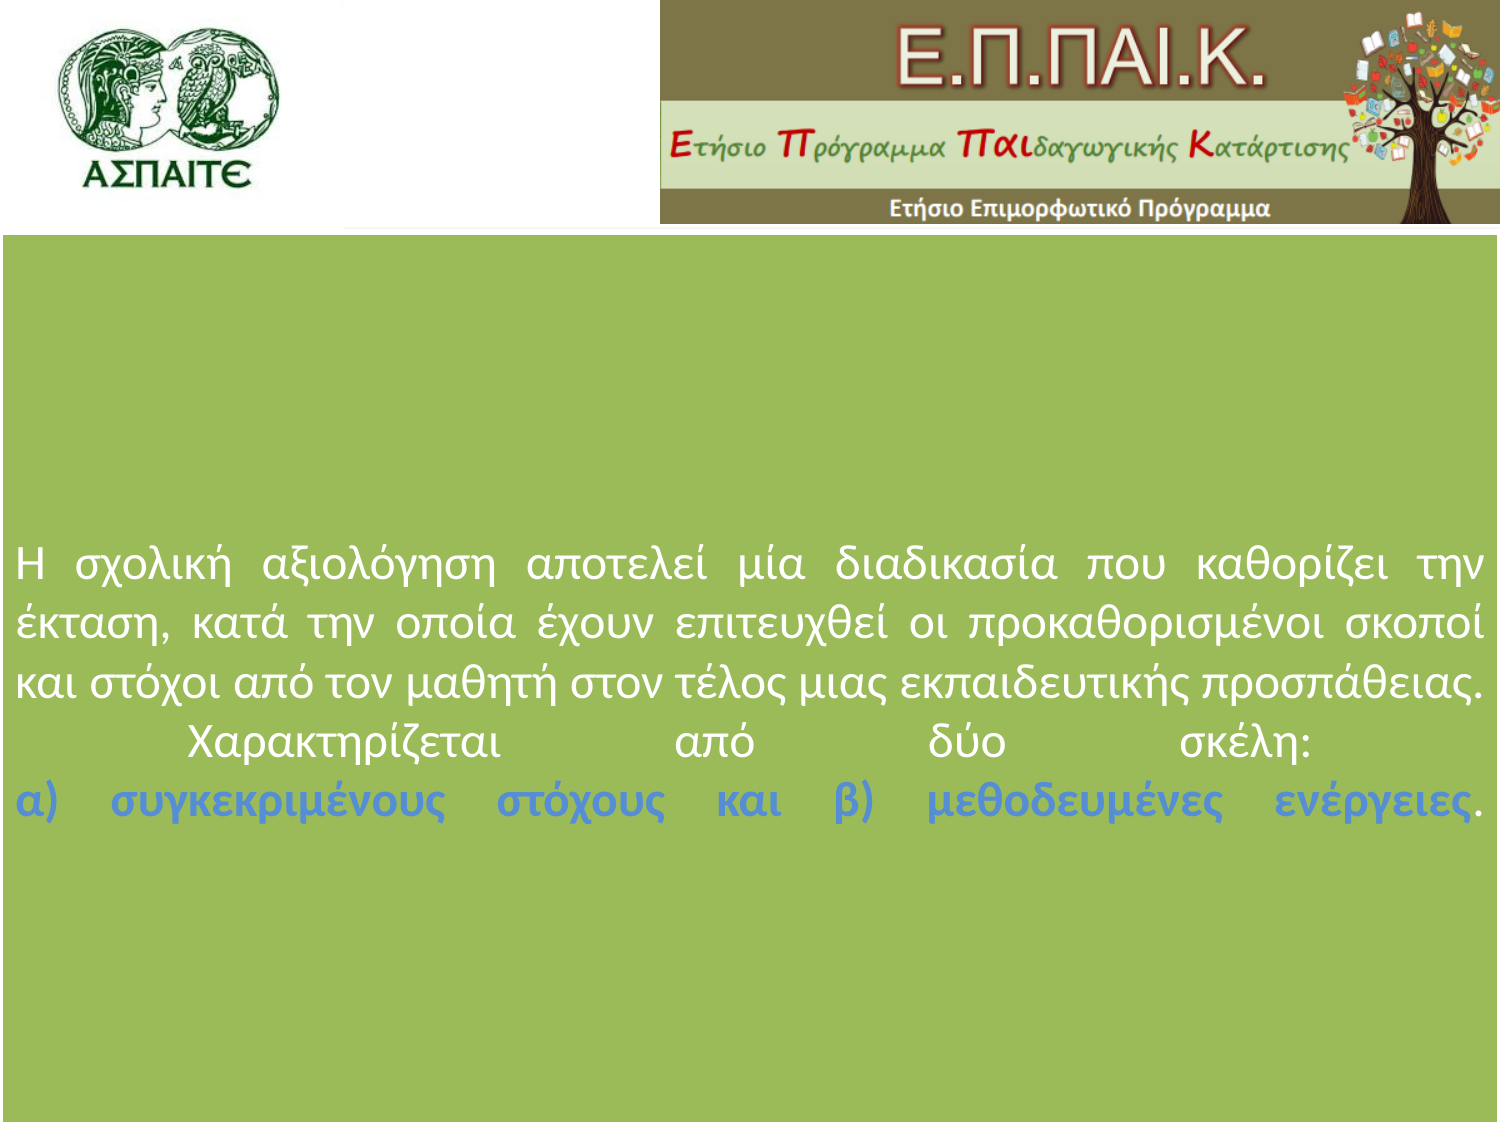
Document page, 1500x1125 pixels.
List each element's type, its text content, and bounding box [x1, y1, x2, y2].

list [659, 0, 1500, 224]
picture [0, 0, 344, 229]
title Η σχολική αξιολόγηση αποτελεί μία διαδικασία που καθορίζει την έκταση, κατά την οποία έχουν επιτευχθεί οι προκαθορισμένοι σκοποί και στόχοι από τον μαθητή στον τέλος μιας εκπαιδευτικής προσπάθειας. Χαρακτηρίζεται από δύο σκέλη: α) συγκεκριμένους στόχους και β) μεθοδευμένες ενέργειες. [0, 229, 1500, 1125]
